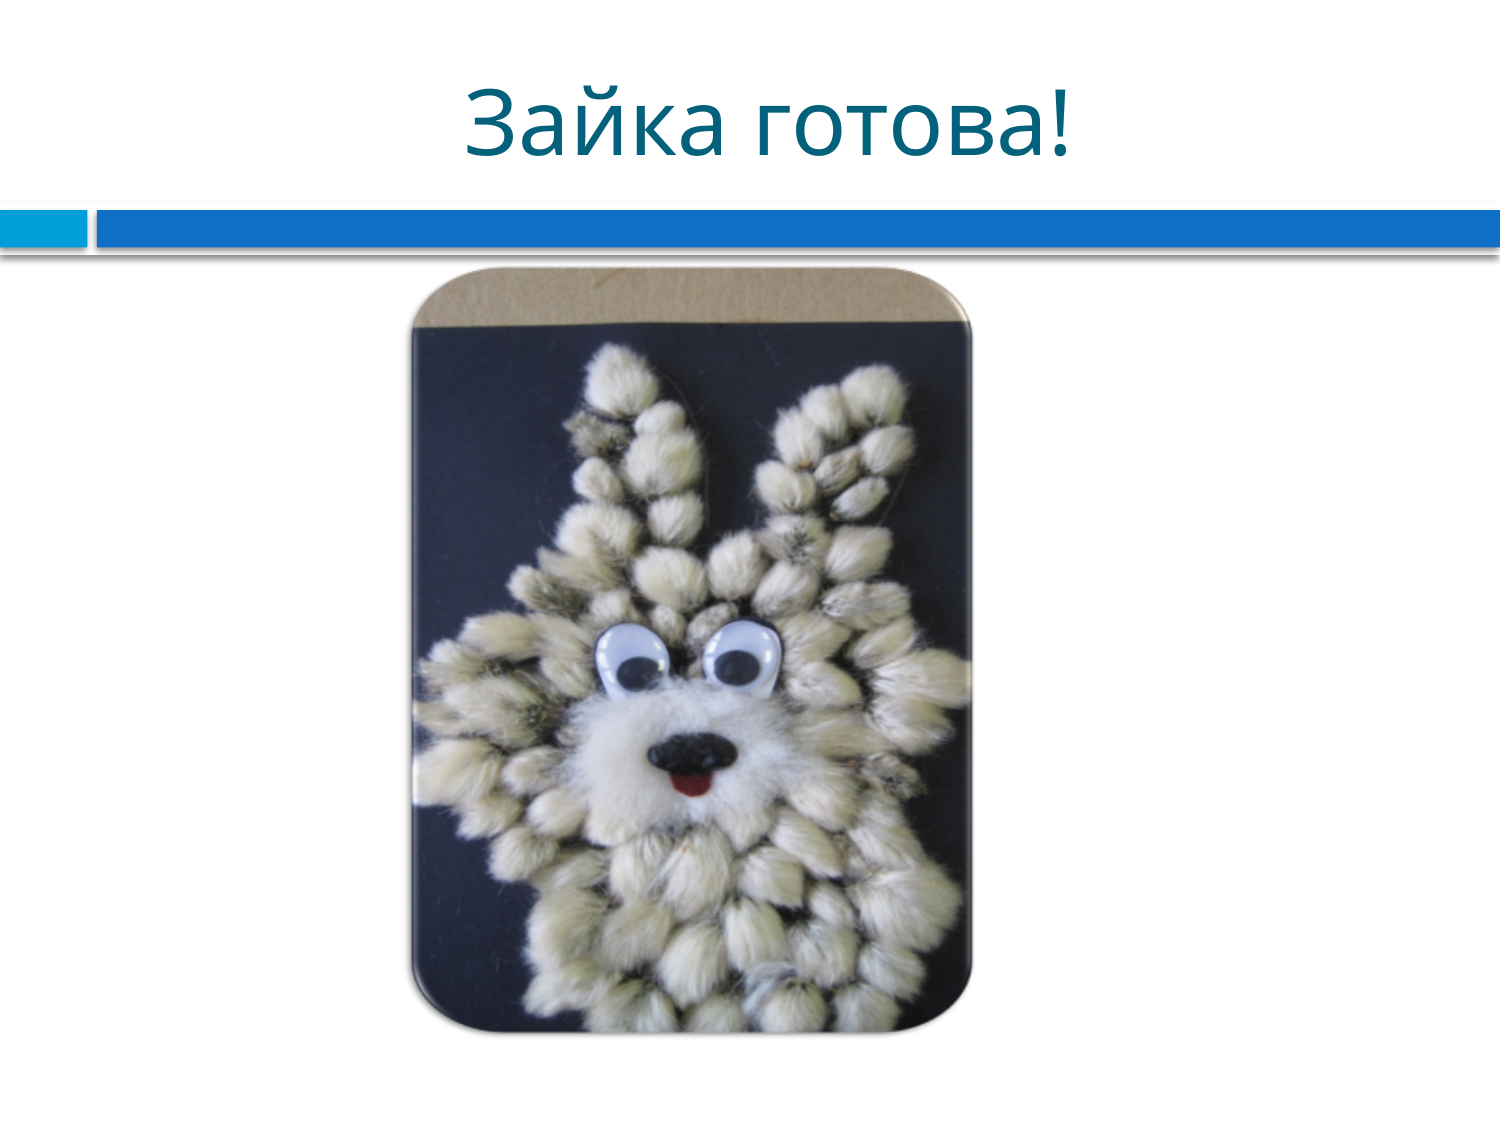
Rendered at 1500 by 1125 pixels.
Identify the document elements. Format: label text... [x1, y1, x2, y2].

title Зайка готова! [100, 37, 1438, 200]
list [398, 262, 980, 1044]
